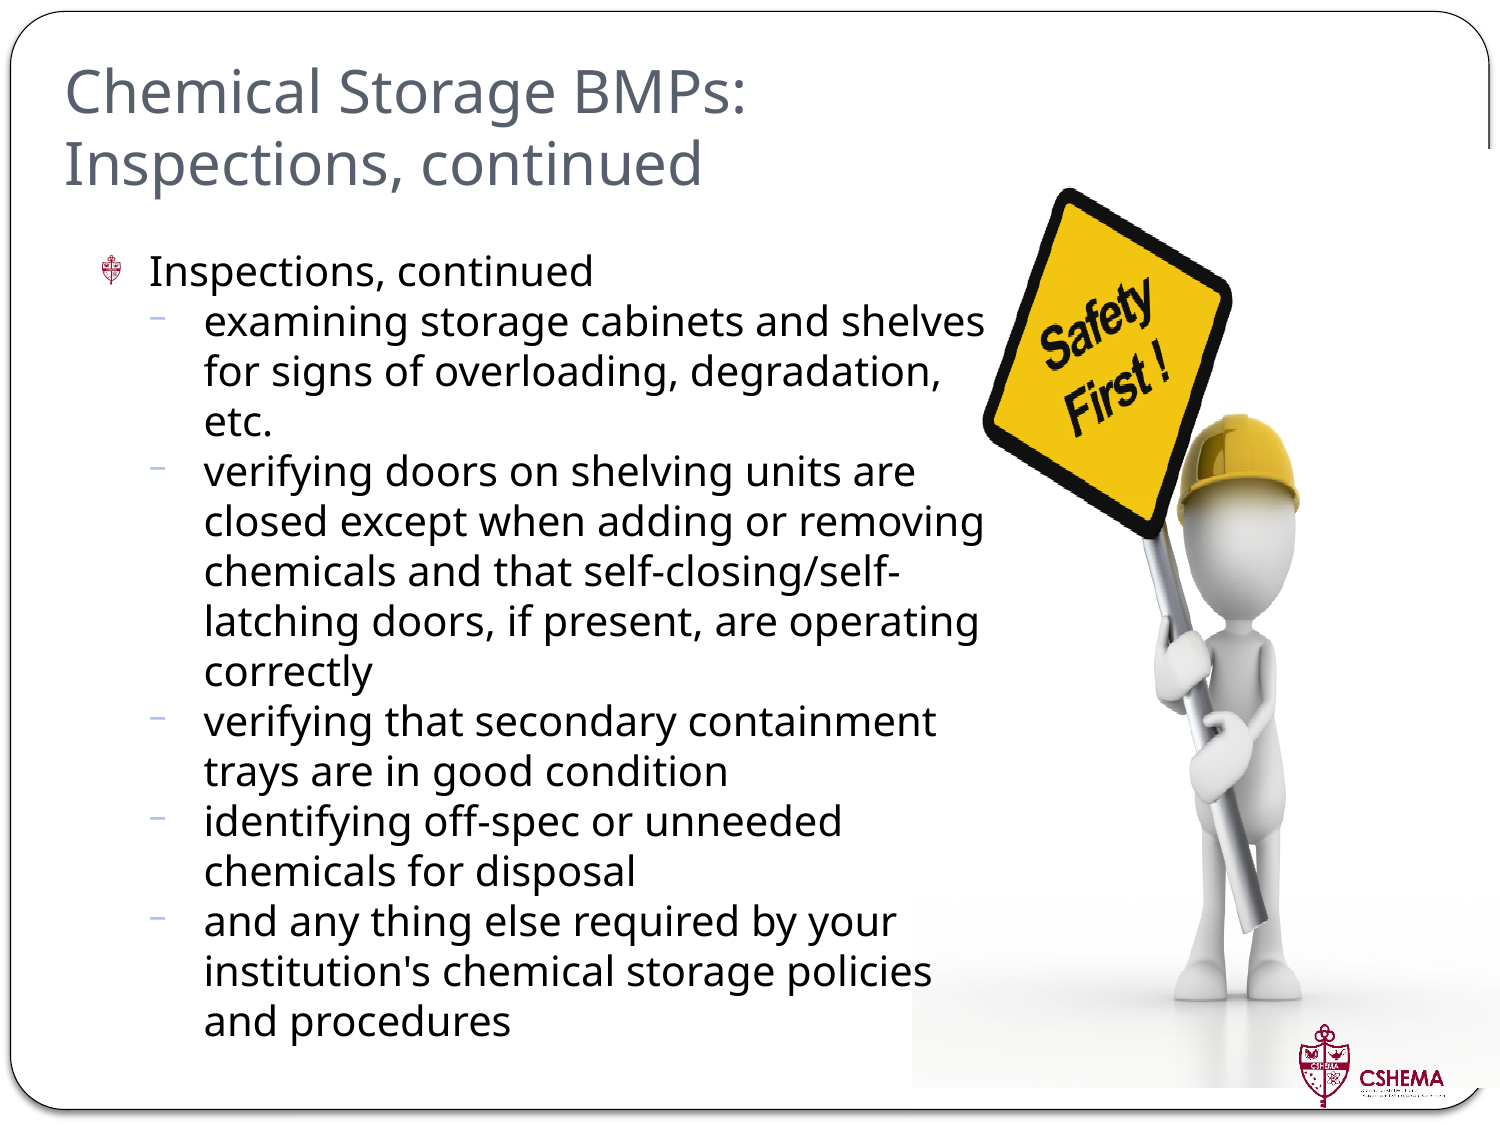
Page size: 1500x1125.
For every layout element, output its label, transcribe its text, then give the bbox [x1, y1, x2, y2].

picture [102, 255, 121, 285]
title Chemical Storage BMPs: Inspections, continued [50, 45, 1425, 213]
list Inspections, continued examining storage cabinets and shelves for signs of overloading, degradation, etc. verifying doors on shelving units are closed except when adding or removing chemicals and that self-closing/self-latching doors, if present, are operating correctly verifying that secondary containment trays are in good condition identifying off-spec or unneeded chemicals for disposal and any thing else required by your institution's chemical storage policies and procedures Ensure required corrective actions related to maintaining safe chemical storage are completed in a timely manner [87, 237, 906, 1025]
picture [912, 149, 1500, 1108]
